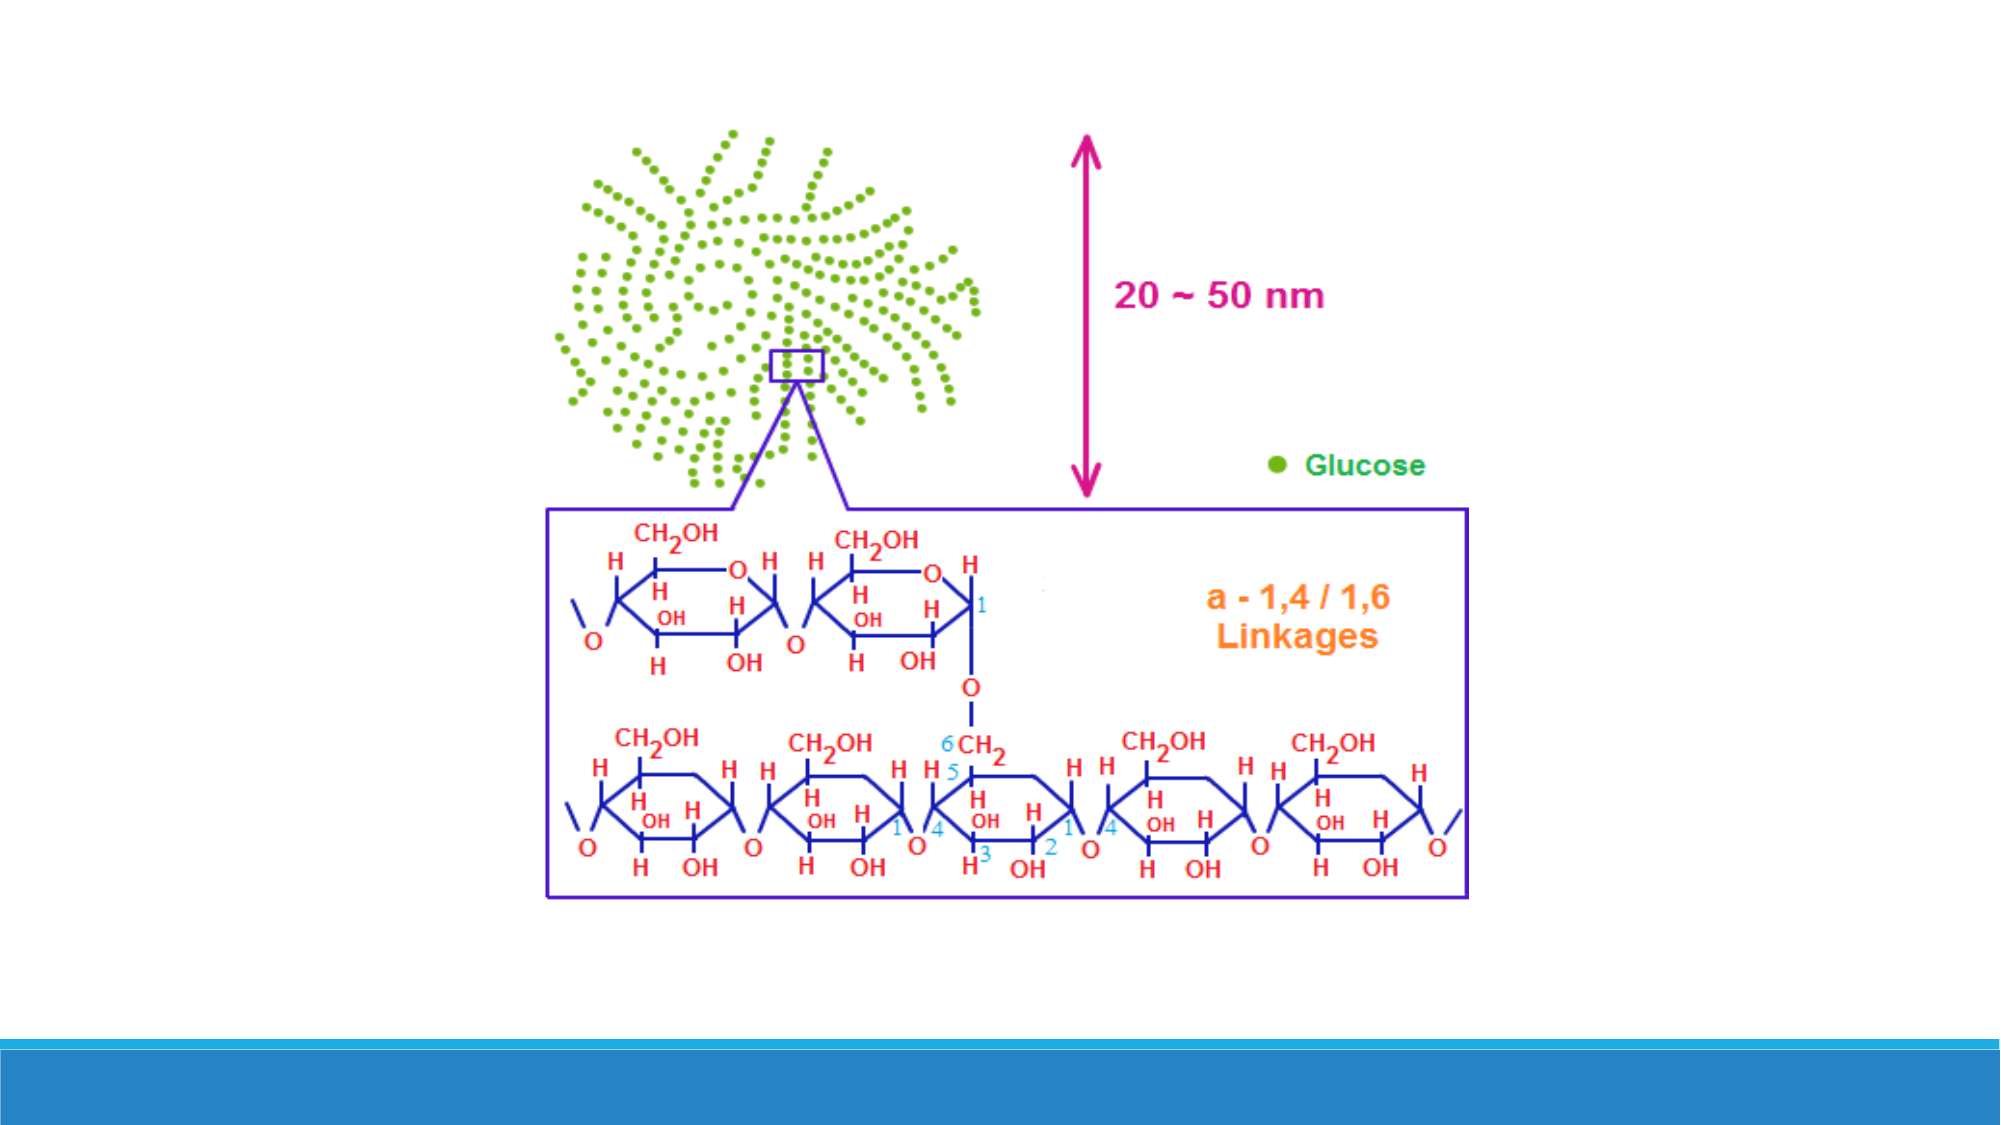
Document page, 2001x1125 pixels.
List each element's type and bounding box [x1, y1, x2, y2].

picture [543, 124, 1470, 906]
